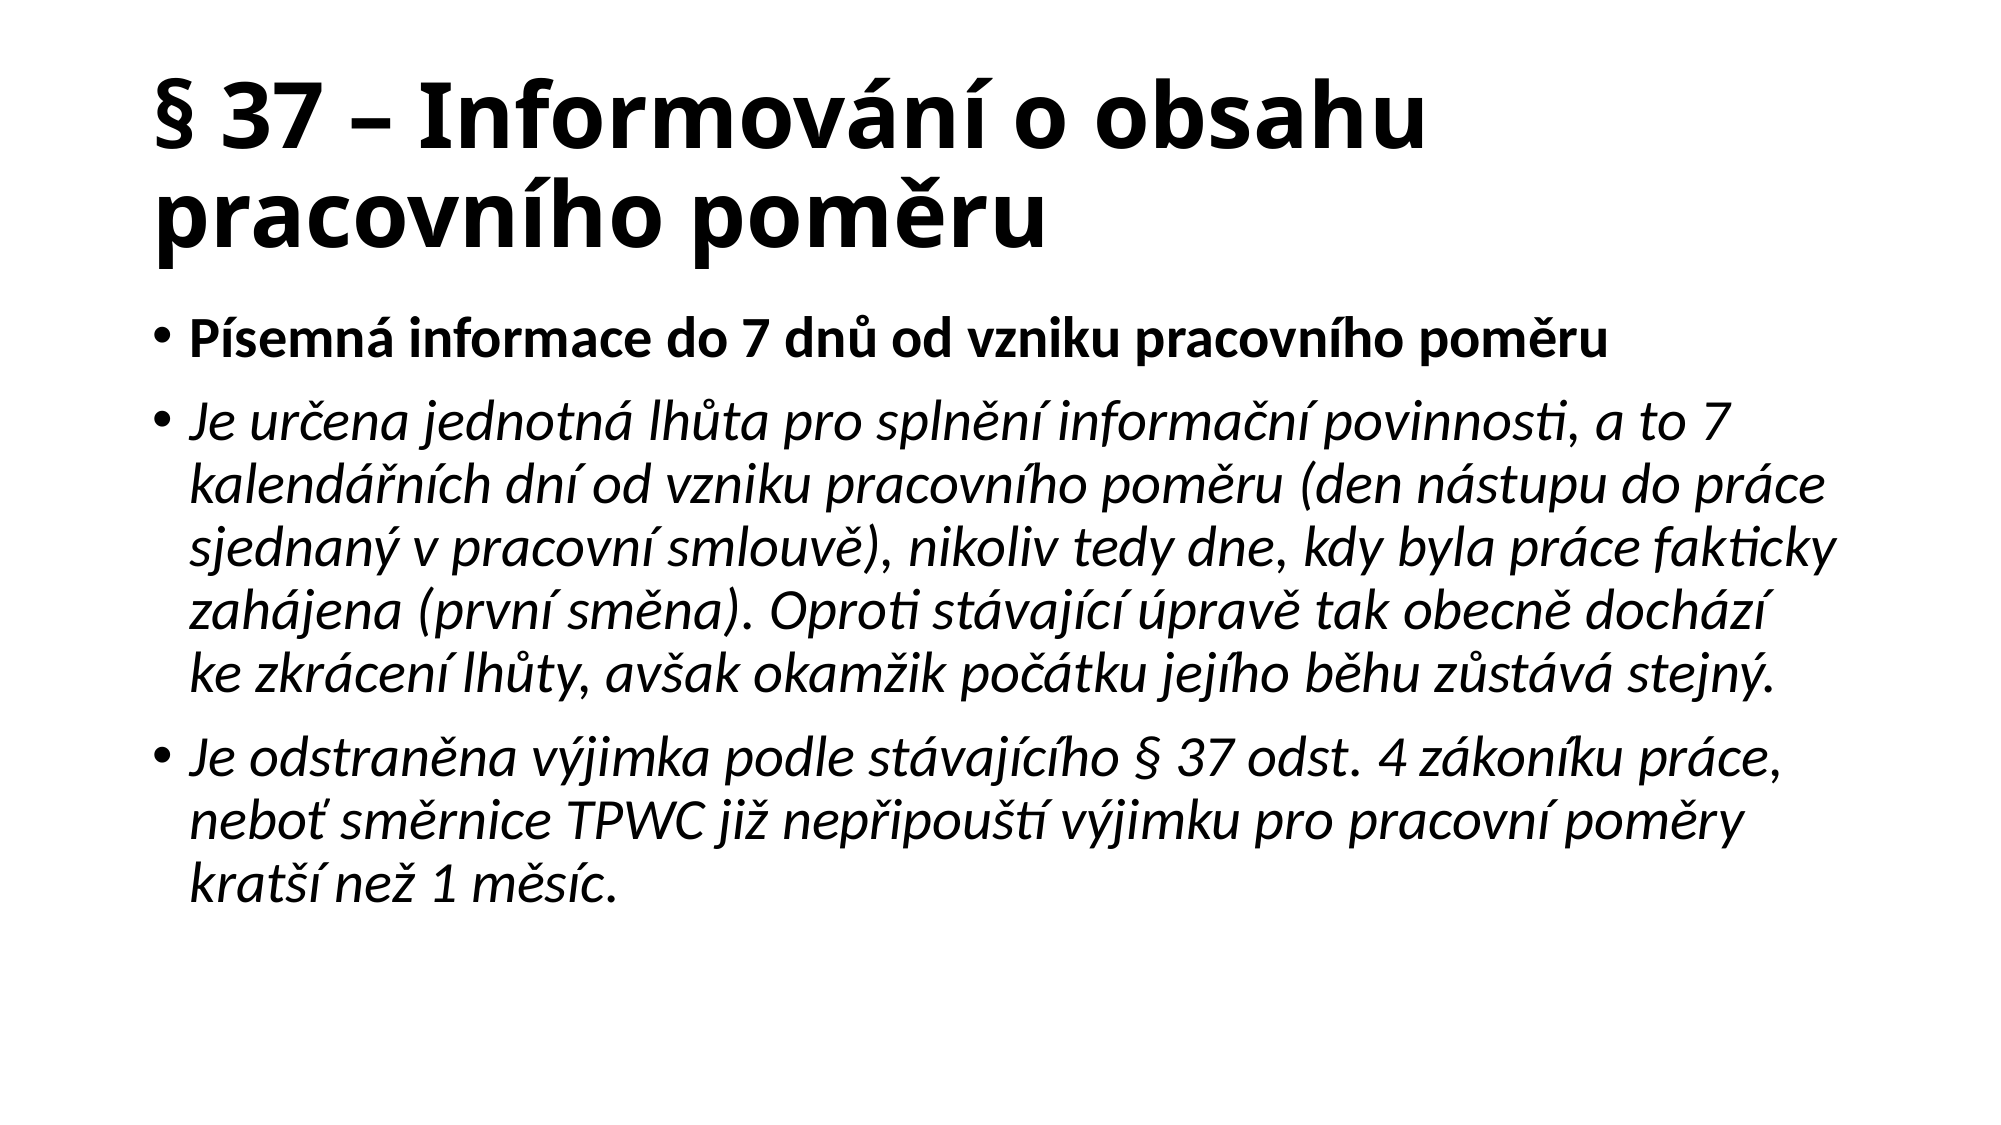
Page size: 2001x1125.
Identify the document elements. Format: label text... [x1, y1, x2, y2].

text_box Písemná informace do 7 dnů od vzniku pracovního poměru Je určena jednotná lhůta pro splnění informační povinnosti, a to 7 kalendářních dní od vzniku pracovního poměru (den nástupu do práce sjednaný v pracovní smlouvě), nikoliv tedy dne, kdy byla práce fakticky zahájena (první směna). Oproti stávající úpravě tak obecně dochází ke zkrácení lhůty, avšak okamžik počátku jejího běhu zůstává stejný. Je odstraněna výjimka podle stávajícího § 37 odst. 4 zákoníku práce, neboť směrnice TPWC již nepřipouští výjimku pro pracovní poměry kratší než 1 měsíc. [137, 299, 1863, 1014]
text_box § 37 – Informování o obsahu pracovního poměru [137, 59, 1863, 278]
